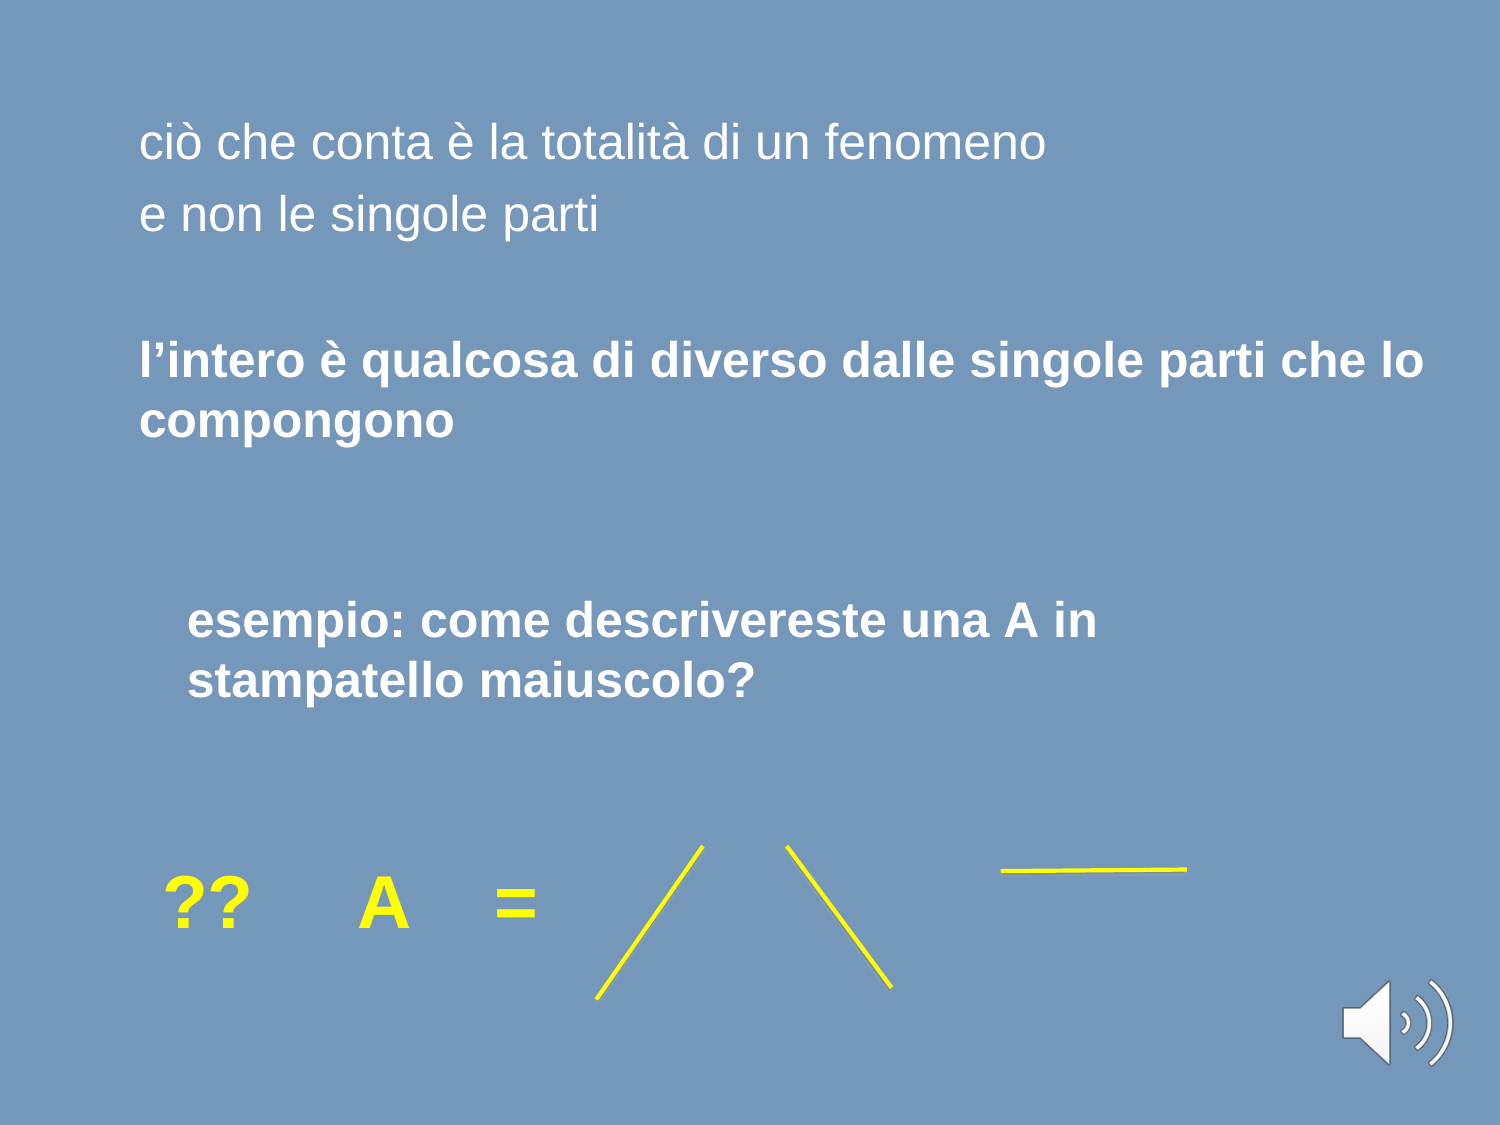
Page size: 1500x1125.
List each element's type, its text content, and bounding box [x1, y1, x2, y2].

picture [1331, 956, 1465, 1090]
text_box esempio: come descrivereste una A in stampatello maiuscolo? [173, 579, 1126, 776]
text_box ?? A = [150, 846, 572, 952]
text_box ciò che conta è la totalità di un fenomeno e non le singole parti l’intero è qualcosa di diverso dalle singole parti che lo compongono [123, 101, 1462, 528]
